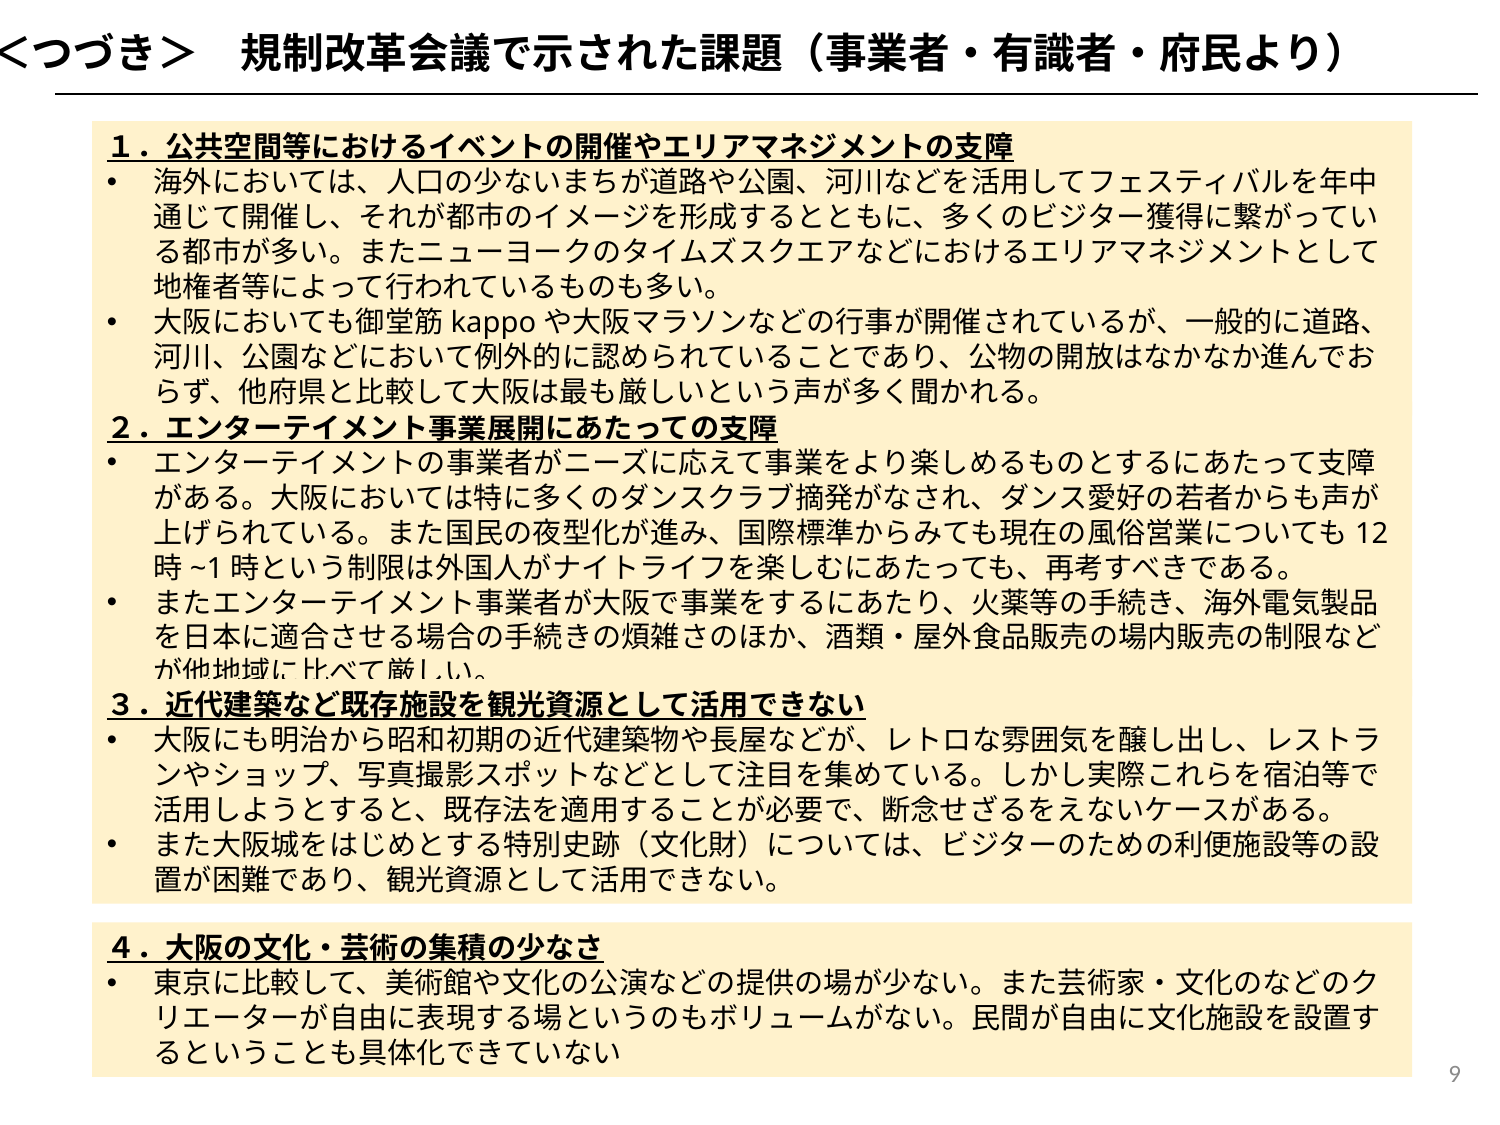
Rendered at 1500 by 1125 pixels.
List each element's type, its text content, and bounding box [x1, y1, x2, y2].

text_box １．公共空間等におけるイベントの開催やエリアマネジメントの支障 海外においては、人口の少ないまちが道路や公園、河川などを活用してフェスティバルを年中通じて開催し、それが都市のイメージを形成するとともに、多くのビジター獲得に繋がっている都市が多い。またニューヨークのタイムズスクエアなどにおけるエリアマネジメントとして地権者等によって行われているものも多い。 大阪においても御堂筋kappoや大阪マラソンなどの行事が開催されているが、一般的に道路、河川、公園などにおいて例外的に認められていることであり、公物の開放はなかなか進んでおらず、他府県と比較して大阪は最も厳しいという声が多く聞かれる。 [92, 121, 1413, 416]
text_box ４．大阪の文化・芸術の集積の少なさ 東京に比較して、美術館や文化の公演などの提供の場が少ない。また芸術家・文化のなどのクリエーターが自由に表現する場というのもボリュームがない。民間が自由に文化施設を設置するということも具体化できていない [92, 922, 1413, 1077]
text_box ＜つづき＞ 規制改革会議で示された課題（事業者・有識者・府民より） [0, 19, 1382, 85]
text_box ３．近代建築など既存施設を観光資源として活用できない 大阪にも明治から昭和初期の近代建築物や長屋などが、レトロな雰囲気を醸し出し、レストランやショップ、写真撮影スポットなどとして注目を集めている。しかし実際これらを宿泊等で活用しようとすると、既存法を適用することが必要で、断念せざるをえないケースがある。 また大阪城をはじめとする特別史跡（文化財）については、ビジターのための利便施設等の設置が困難であり、観光資源として活用できない。 [92, 679, 1413, 904]
text_box ２．エンターテイメント事業展開にあたっての支障 エンターテイメントの事業者がニーズに応えて事業をより楽しめるものとするにあたって支障がある。大阪においては特に多くのダンスクラブ摘発がなされ、ダンス愛好の若者からも声が上げられている。また国民の夜型化が進み、国際標準からみても現在の風俗営業についても12時~1時という制限は外国人がナイトライフを楽しむにあたっても、再考すべきである。 またエンターテイメント事業者が大阪で事業をするにあたり、火薬等の手続き、海外電気製品を日本に適合させる場合の手続きの煩雑さのほか、酒類・屋外食品販売の場内販売の制限などが他地域に比べて厳しい。 [92, 416, 1413, 679]
slide_number 9 [1138, 1042, 1477, 1103]
